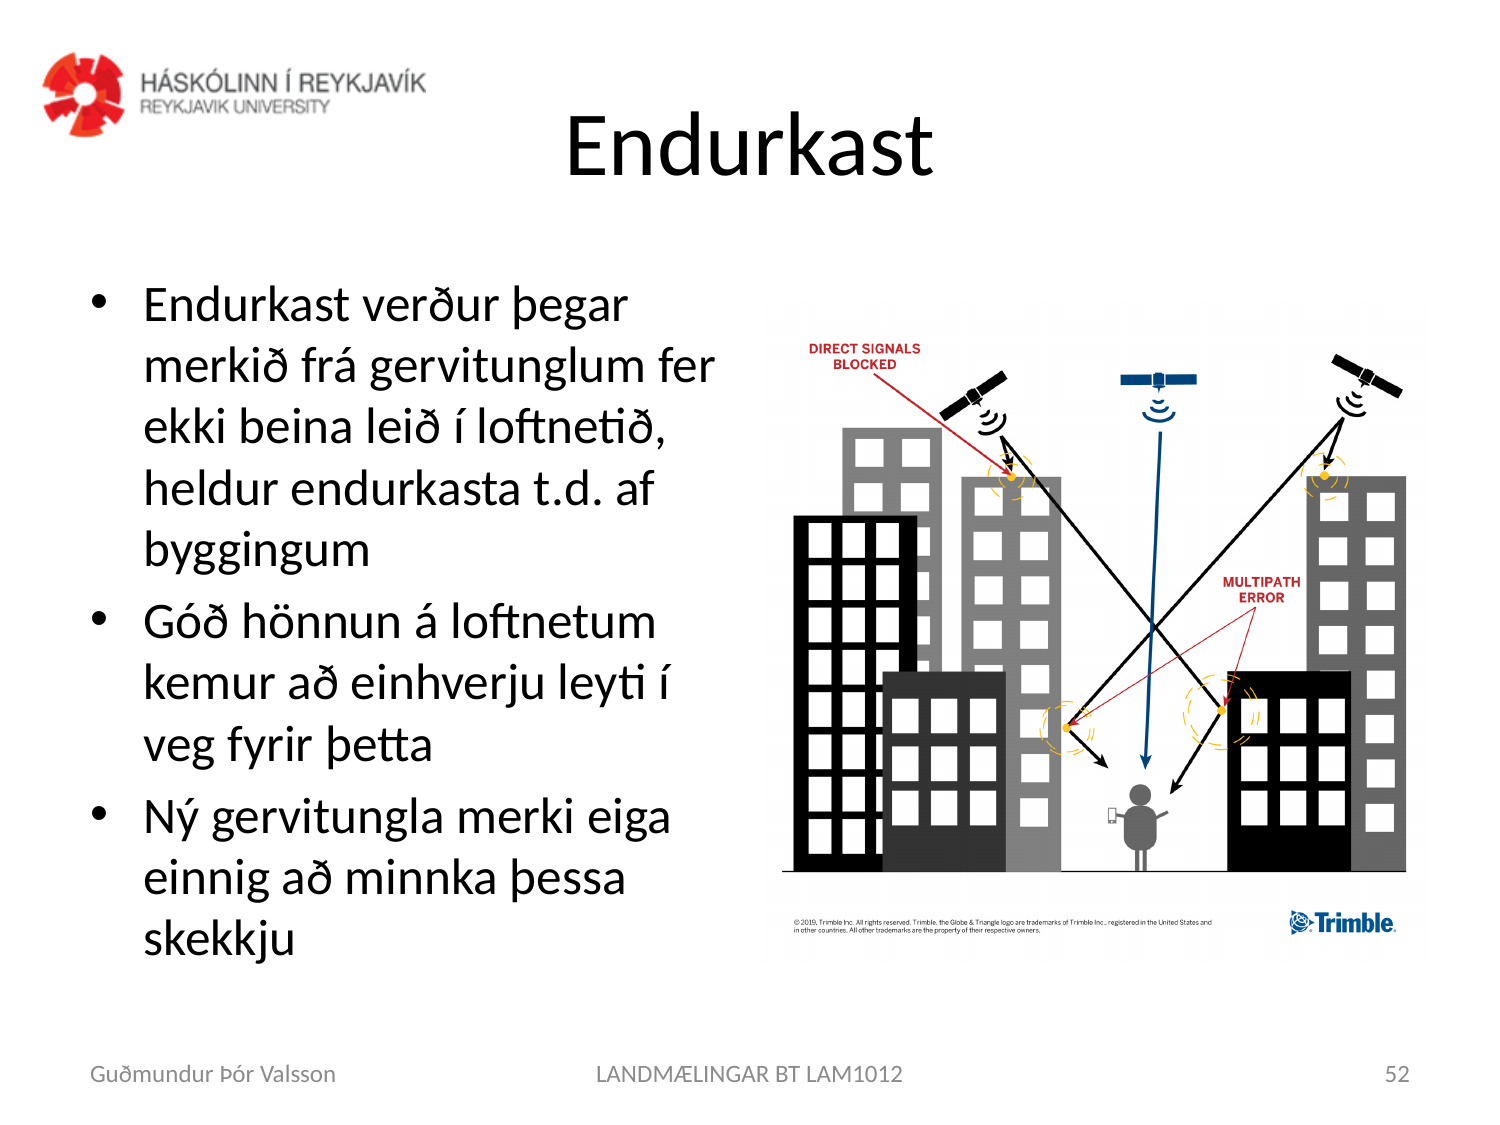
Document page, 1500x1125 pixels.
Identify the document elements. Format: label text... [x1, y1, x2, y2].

picture [35, 35, 426, 153]
footer LANDMÆLINGAR BT LAM1012 [512, 1042, 988, 1103]
slide_number 52 [1074, 1042, 1425, 1103]
picture [762, 302, 1426, 966]
slide_number Guðmundur Þór Valsson [75, 1042, 425, 1103]
list Endurkast verður þegar merkið frá gervitunglum fer ekki beina leið í loftnetið, heldur endurkasta t.d. af byggingum Góð hönnun á loftnetum kemur að einhverju leyti í veg fyrir þetta Ný gervitungla merki eiga einnig að minnka þessa skekkju [75, 262, 738, 1005]
title Endurkast [75, 45, 1425, 233]
